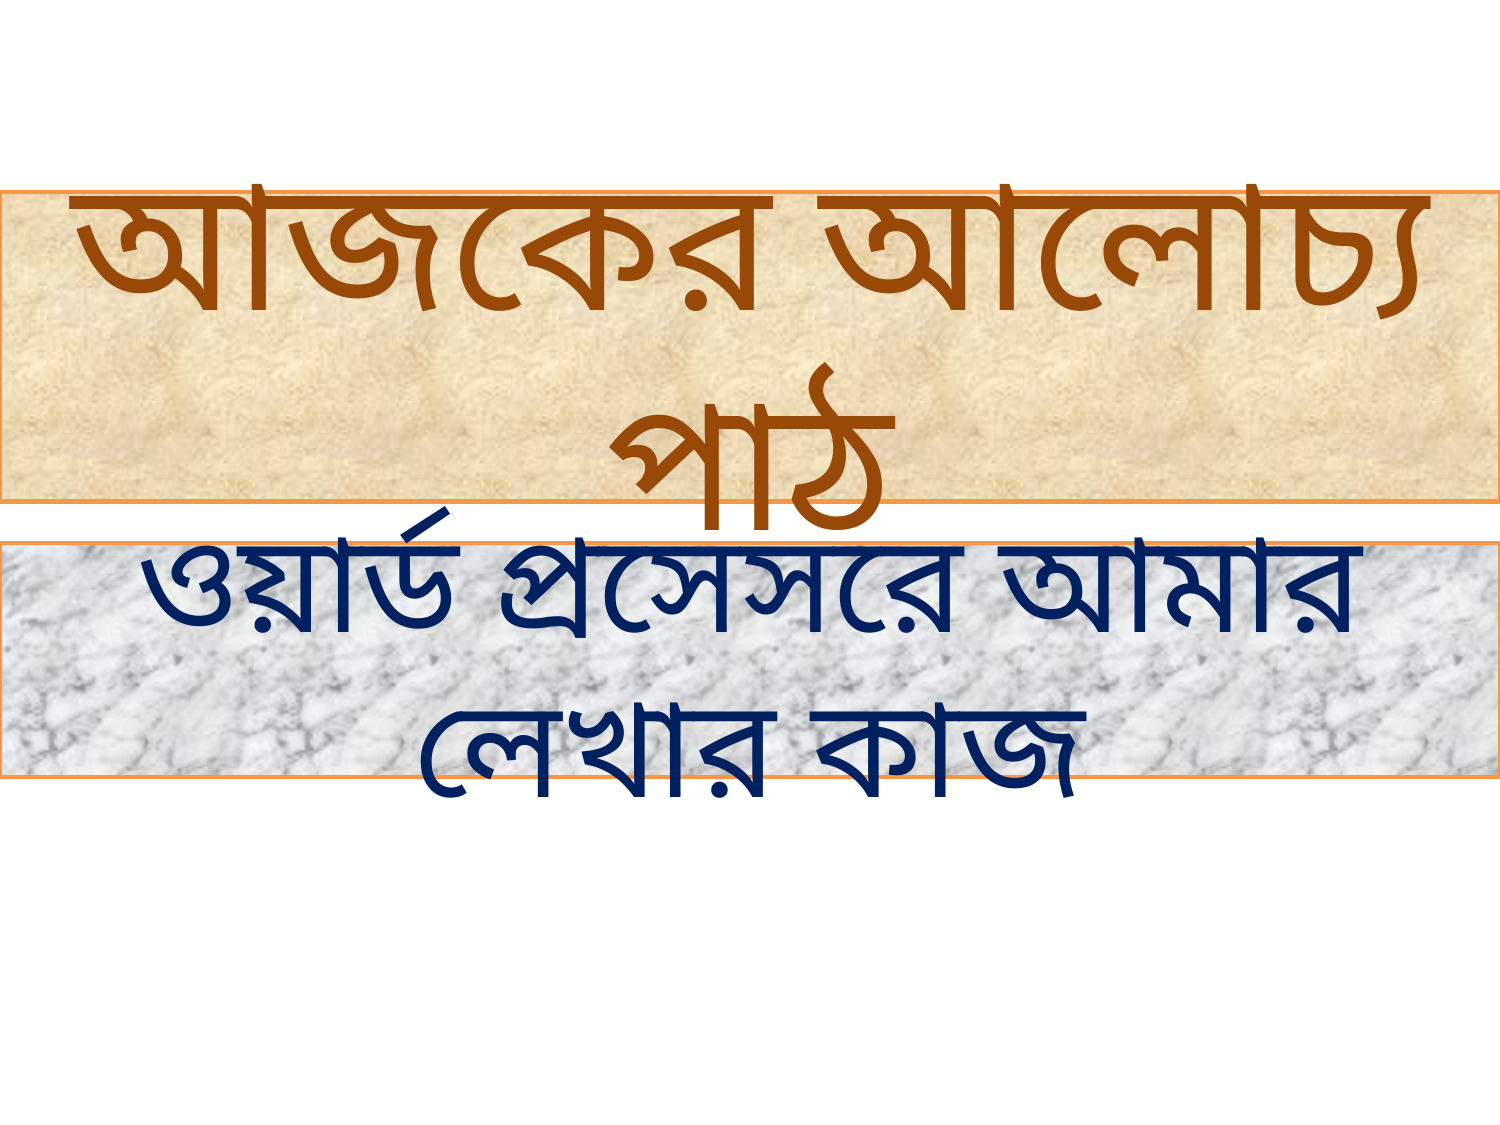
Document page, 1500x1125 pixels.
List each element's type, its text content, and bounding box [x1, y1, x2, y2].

text_box আজকের আলোচ্য পাঠ [0, 190, 1500, 504]
text_box ওয়ার্ড প্রসেসরে আমার লেখার কাজ [0, 541, 1500, 779]
